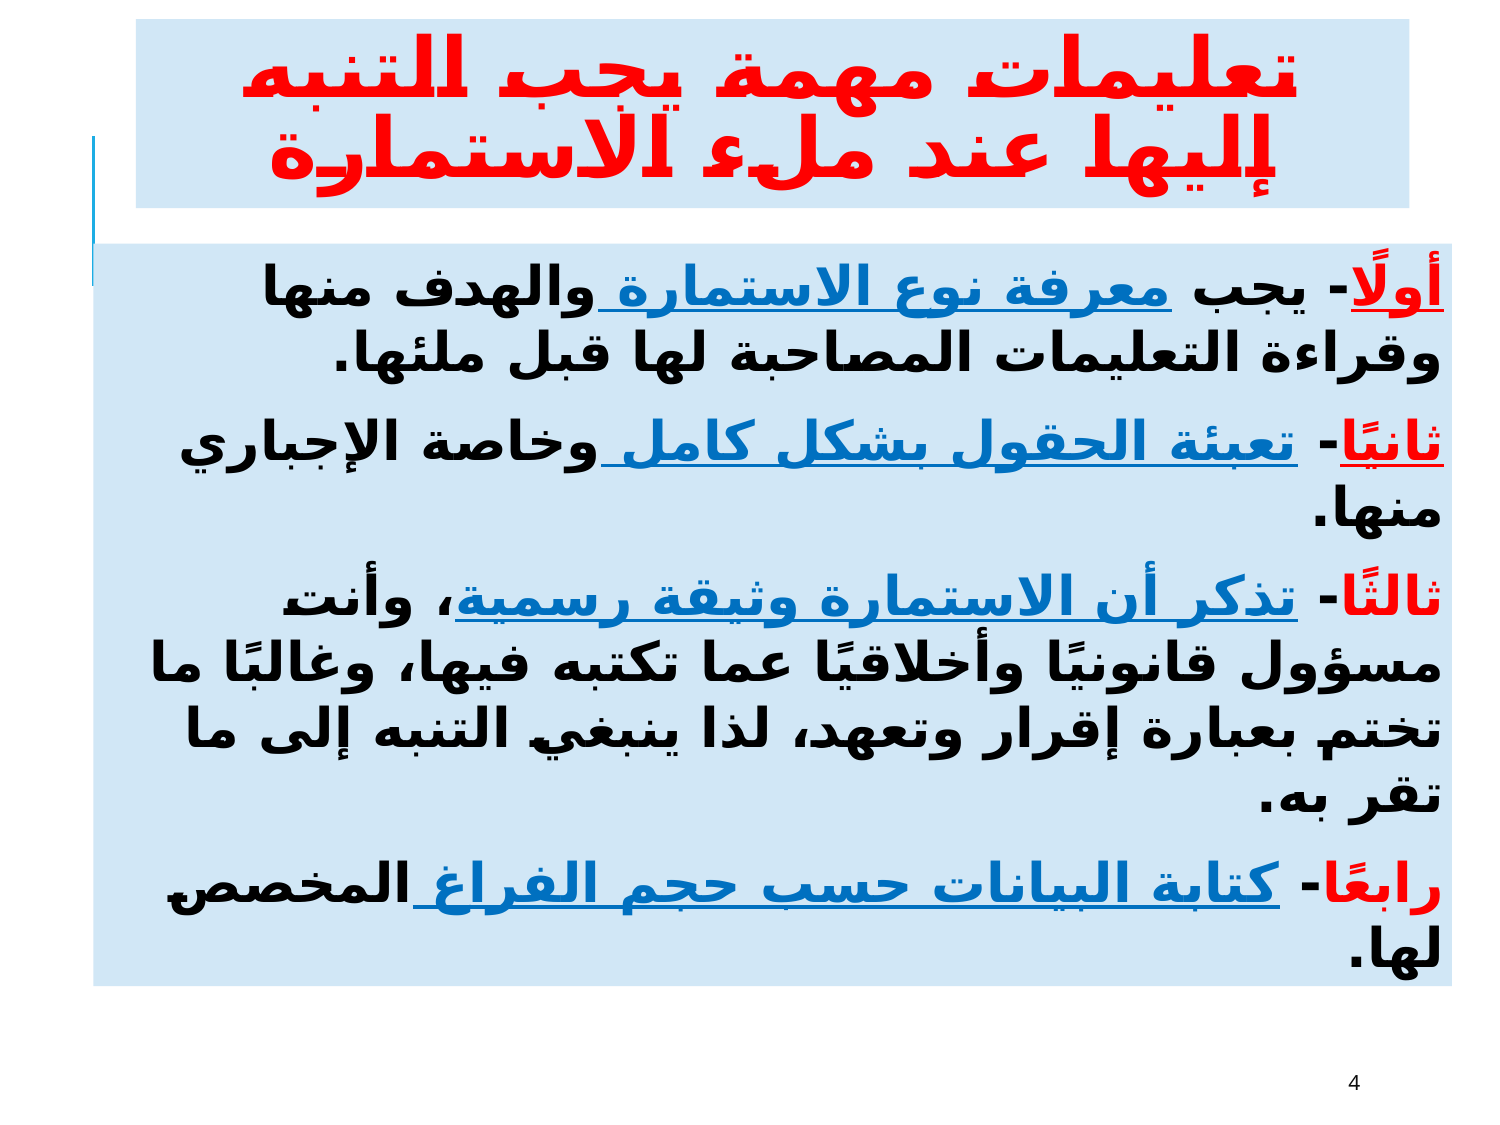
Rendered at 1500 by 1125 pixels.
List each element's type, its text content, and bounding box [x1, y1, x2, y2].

slide_number 4 [1333, 1061, 1454, 1107]
title تعليمات مهمة يجب التنبه إليها عند ملء الاستمارة [135, 19, 1410, 209]
list أولًا- يجب معرفة نوع الاستمارة والهدف منها وقراءة التعليمات المصاحبة لها قبل ملئها. ثانيًا- تعبئة الحقول بشكل كامل وخاصة الإجباري منها. ثالثًا- تذكر أن الاستمارة وثيقة رسمية، وأنت مسؤول قانونيًا وأخلاقيًا عما تكتبه فيها، وغالبًا ما تختم بعبارة إقرار وتعهد، لذا ينبغي التنبه إلى ما تقر به. رابعًا- كتابة البيانات حسب حجم الفراغ المخصص لها. [93, 243, 1452, 987]
